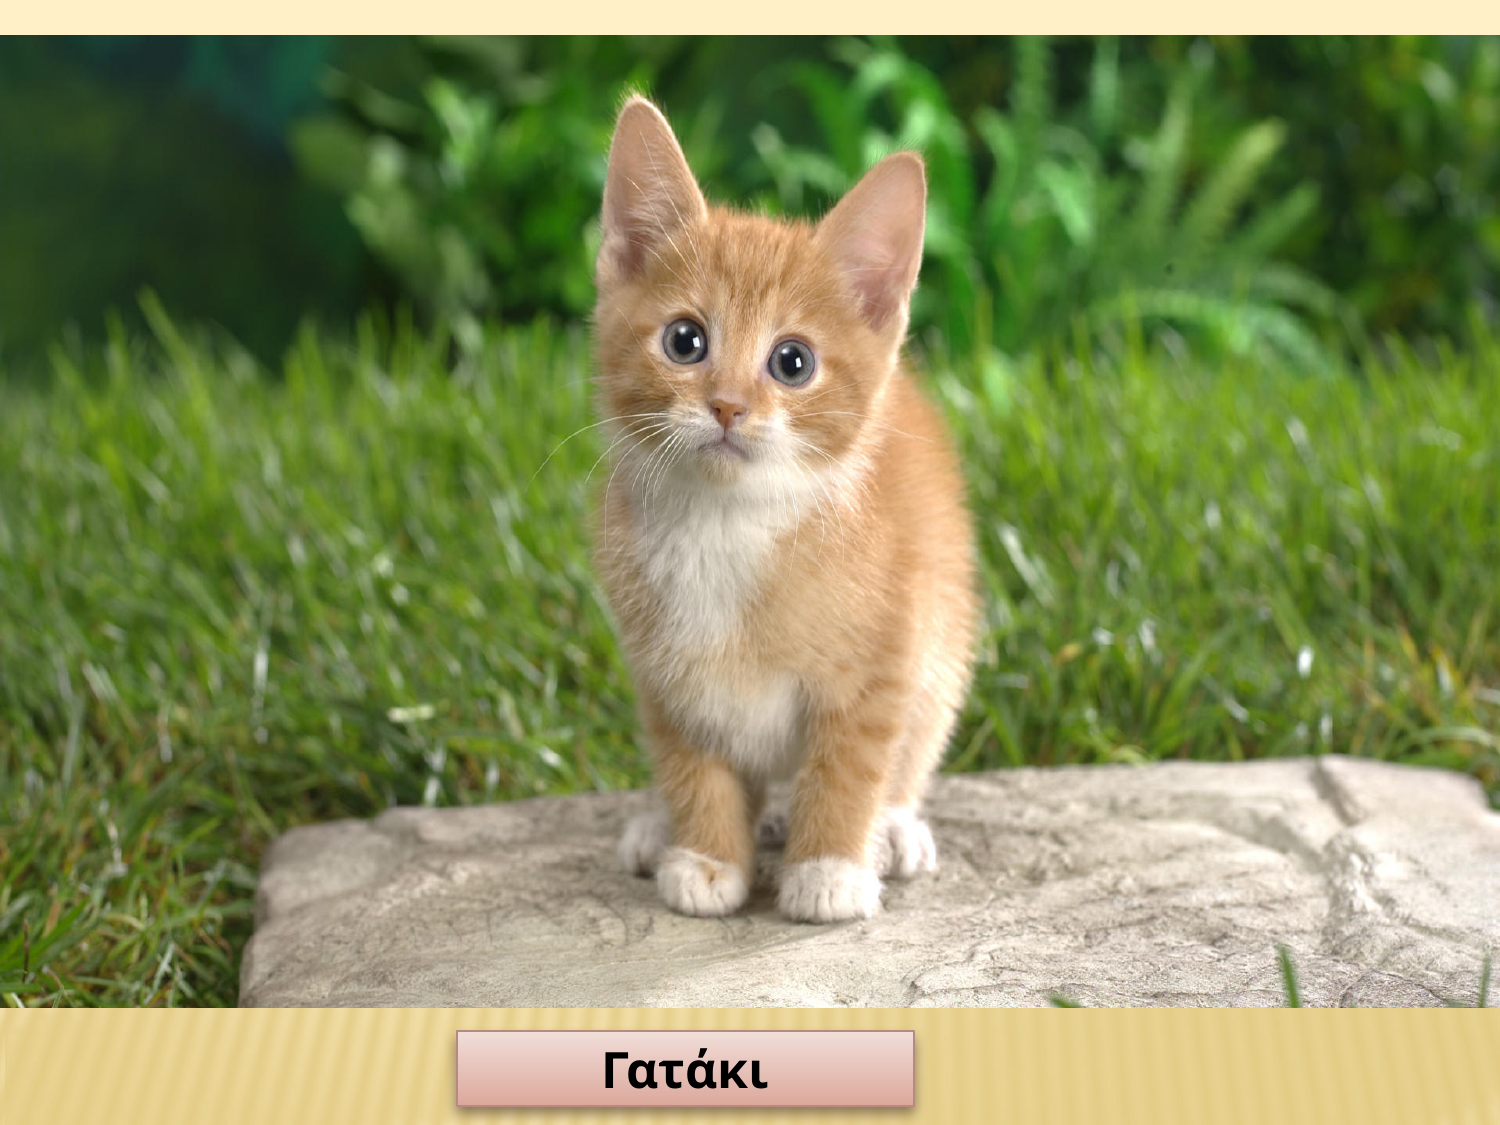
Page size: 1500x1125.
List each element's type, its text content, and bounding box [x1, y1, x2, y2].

text_box Γατάκι [456, 1030, 915, 1107]
picture [0, 34, 1500, 1008]
